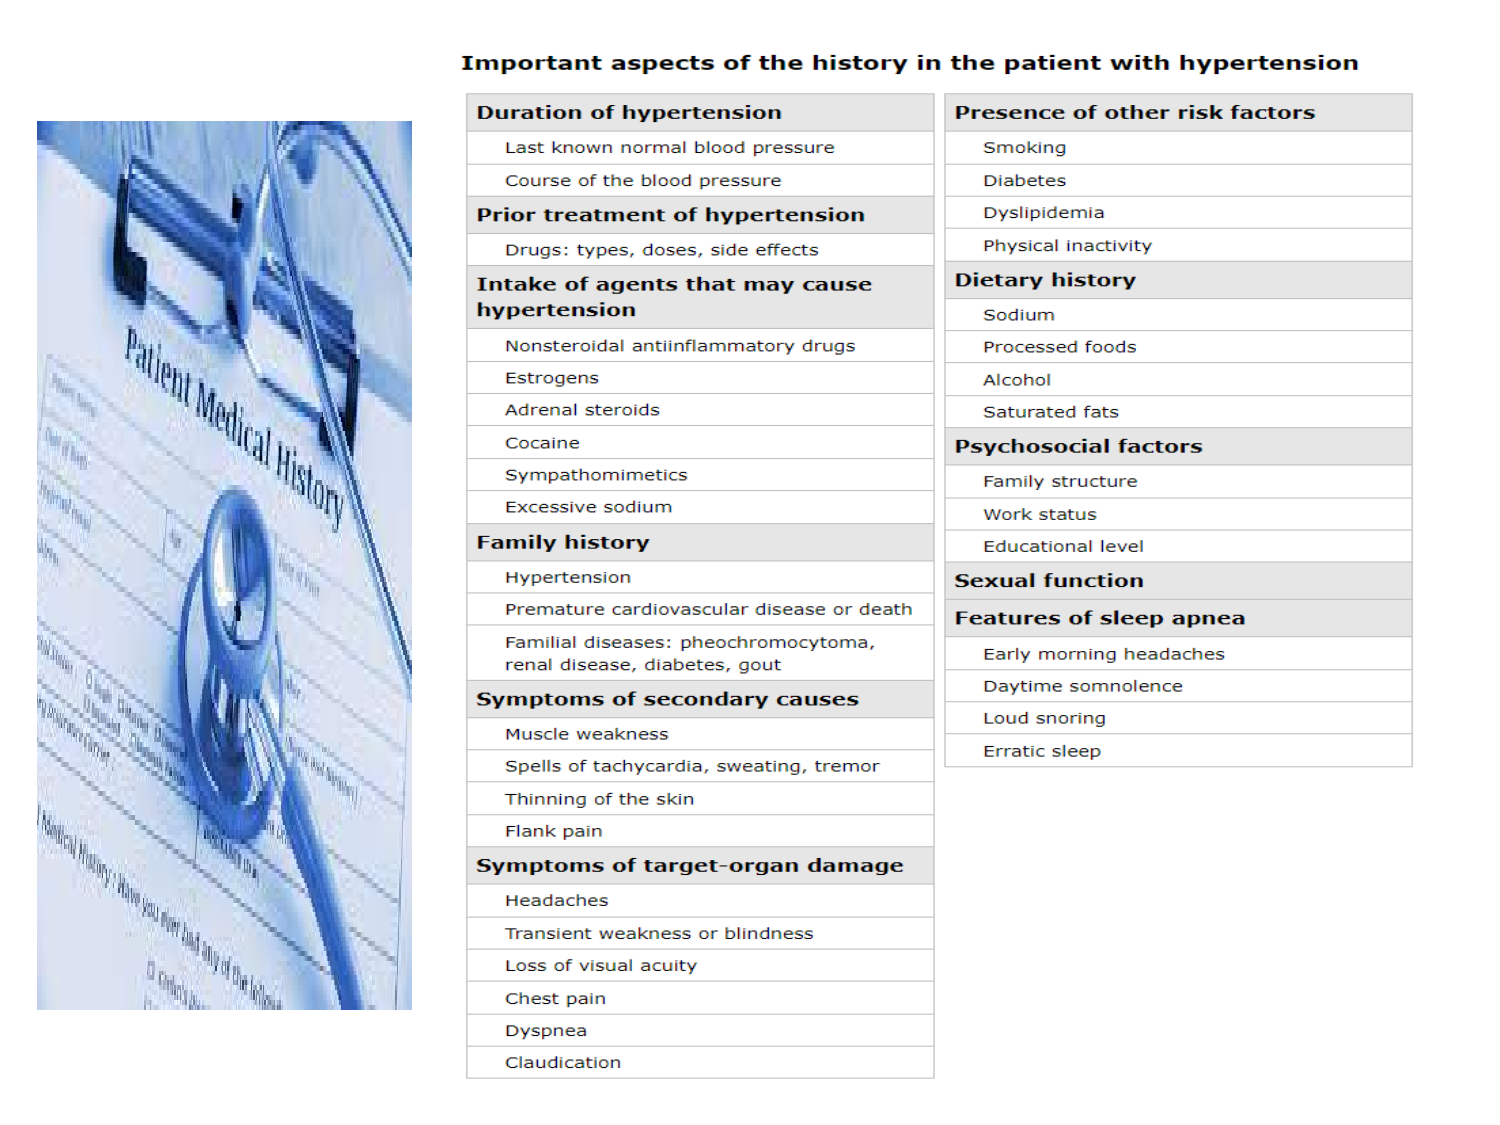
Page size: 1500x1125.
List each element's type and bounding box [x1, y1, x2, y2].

picture [37, 121, 412, 1010]
picture [449, 24, 1428, 1125]
